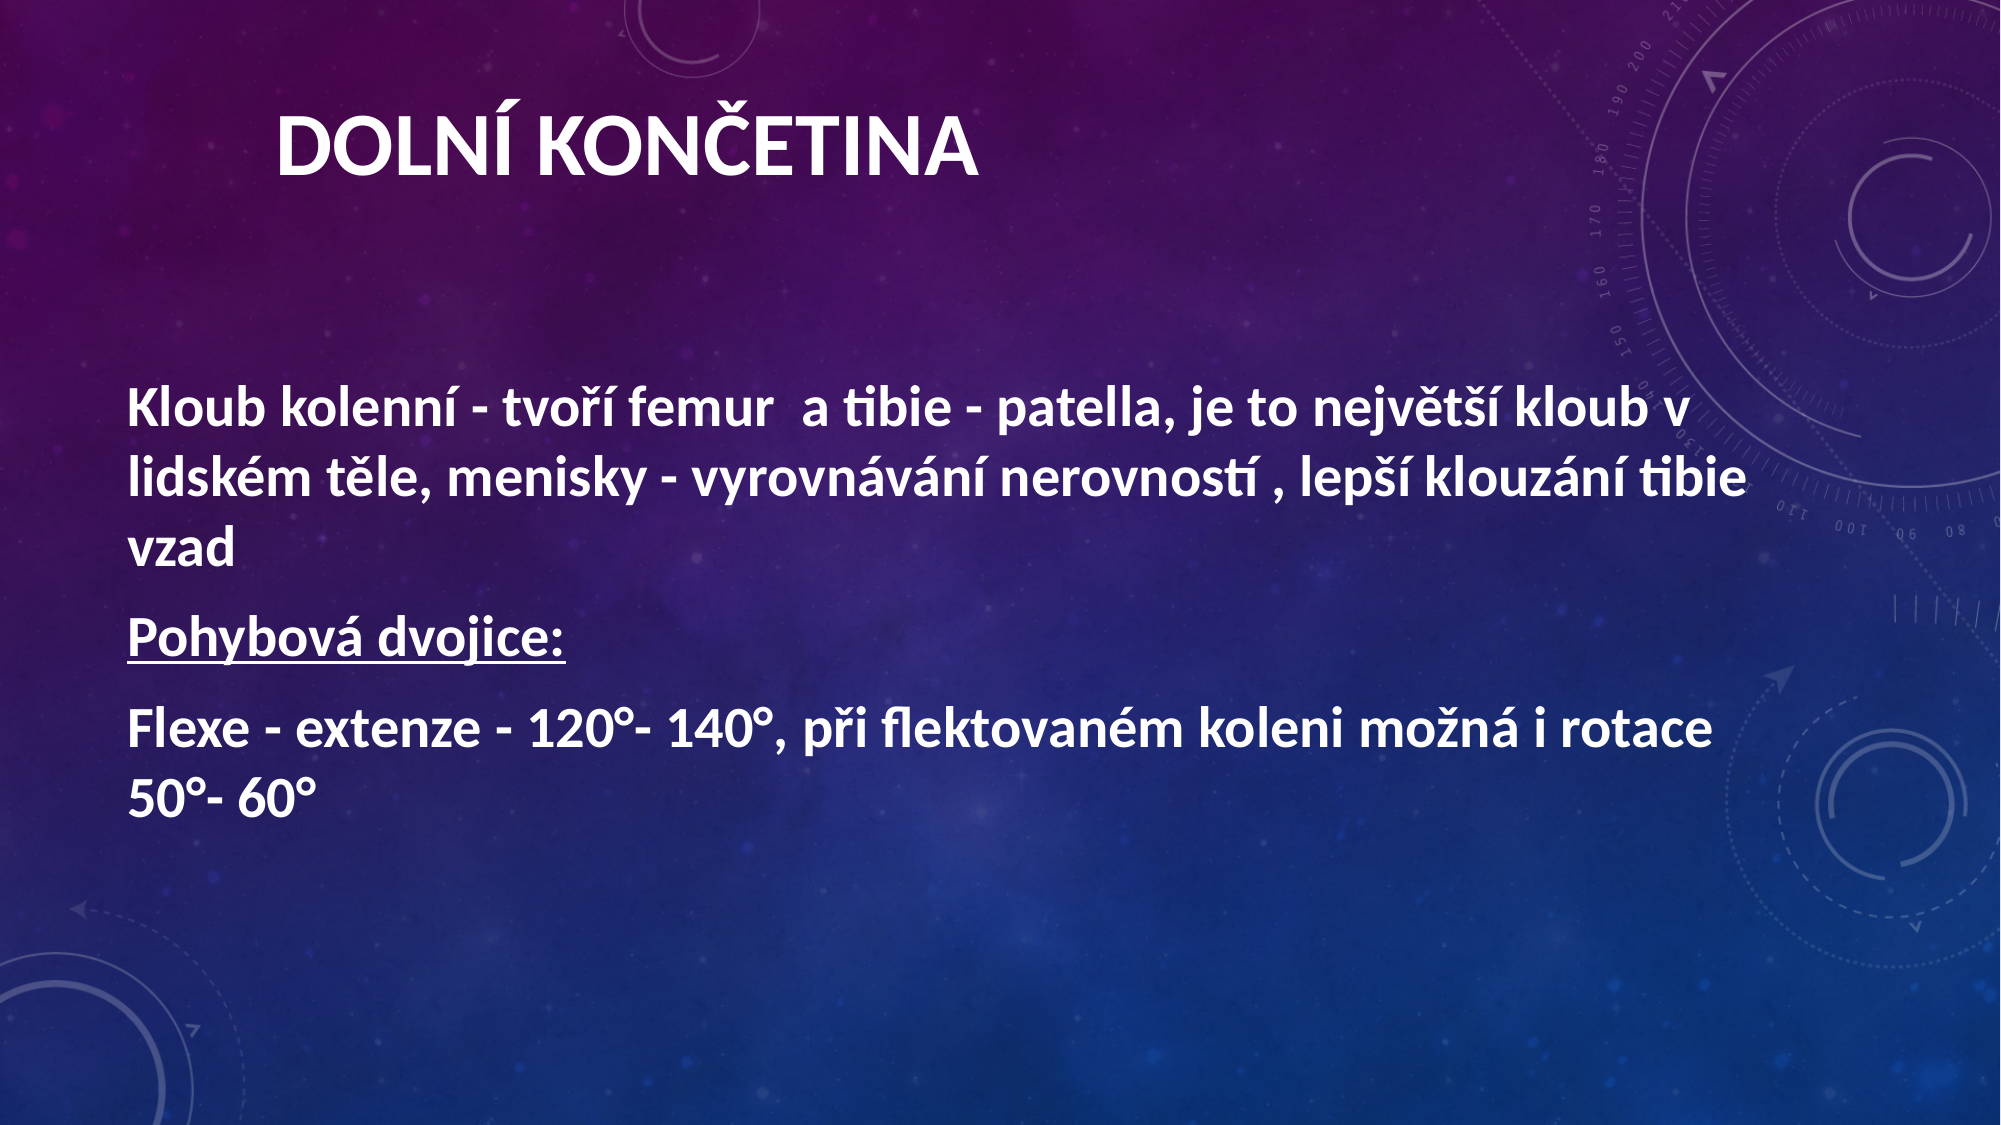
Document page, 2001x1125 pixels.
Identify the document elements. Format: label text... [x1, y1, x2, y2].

text_box Kloub kolenní - tvoří femur a tibie - patella, je to největší kloub v lidském těle, menisky - vyrovnávání nerovností , lepší klouzání tibie vzad Pohybová dvojice: Flexe - extenze - 120°- 140°, při flektovaném koleni možná i rotace 50°- 60° [112, 247, 1775, 950]
text_box dolní končetina [112, 99, 1775, 206]
picture [0, 0, 2001, 1125]
